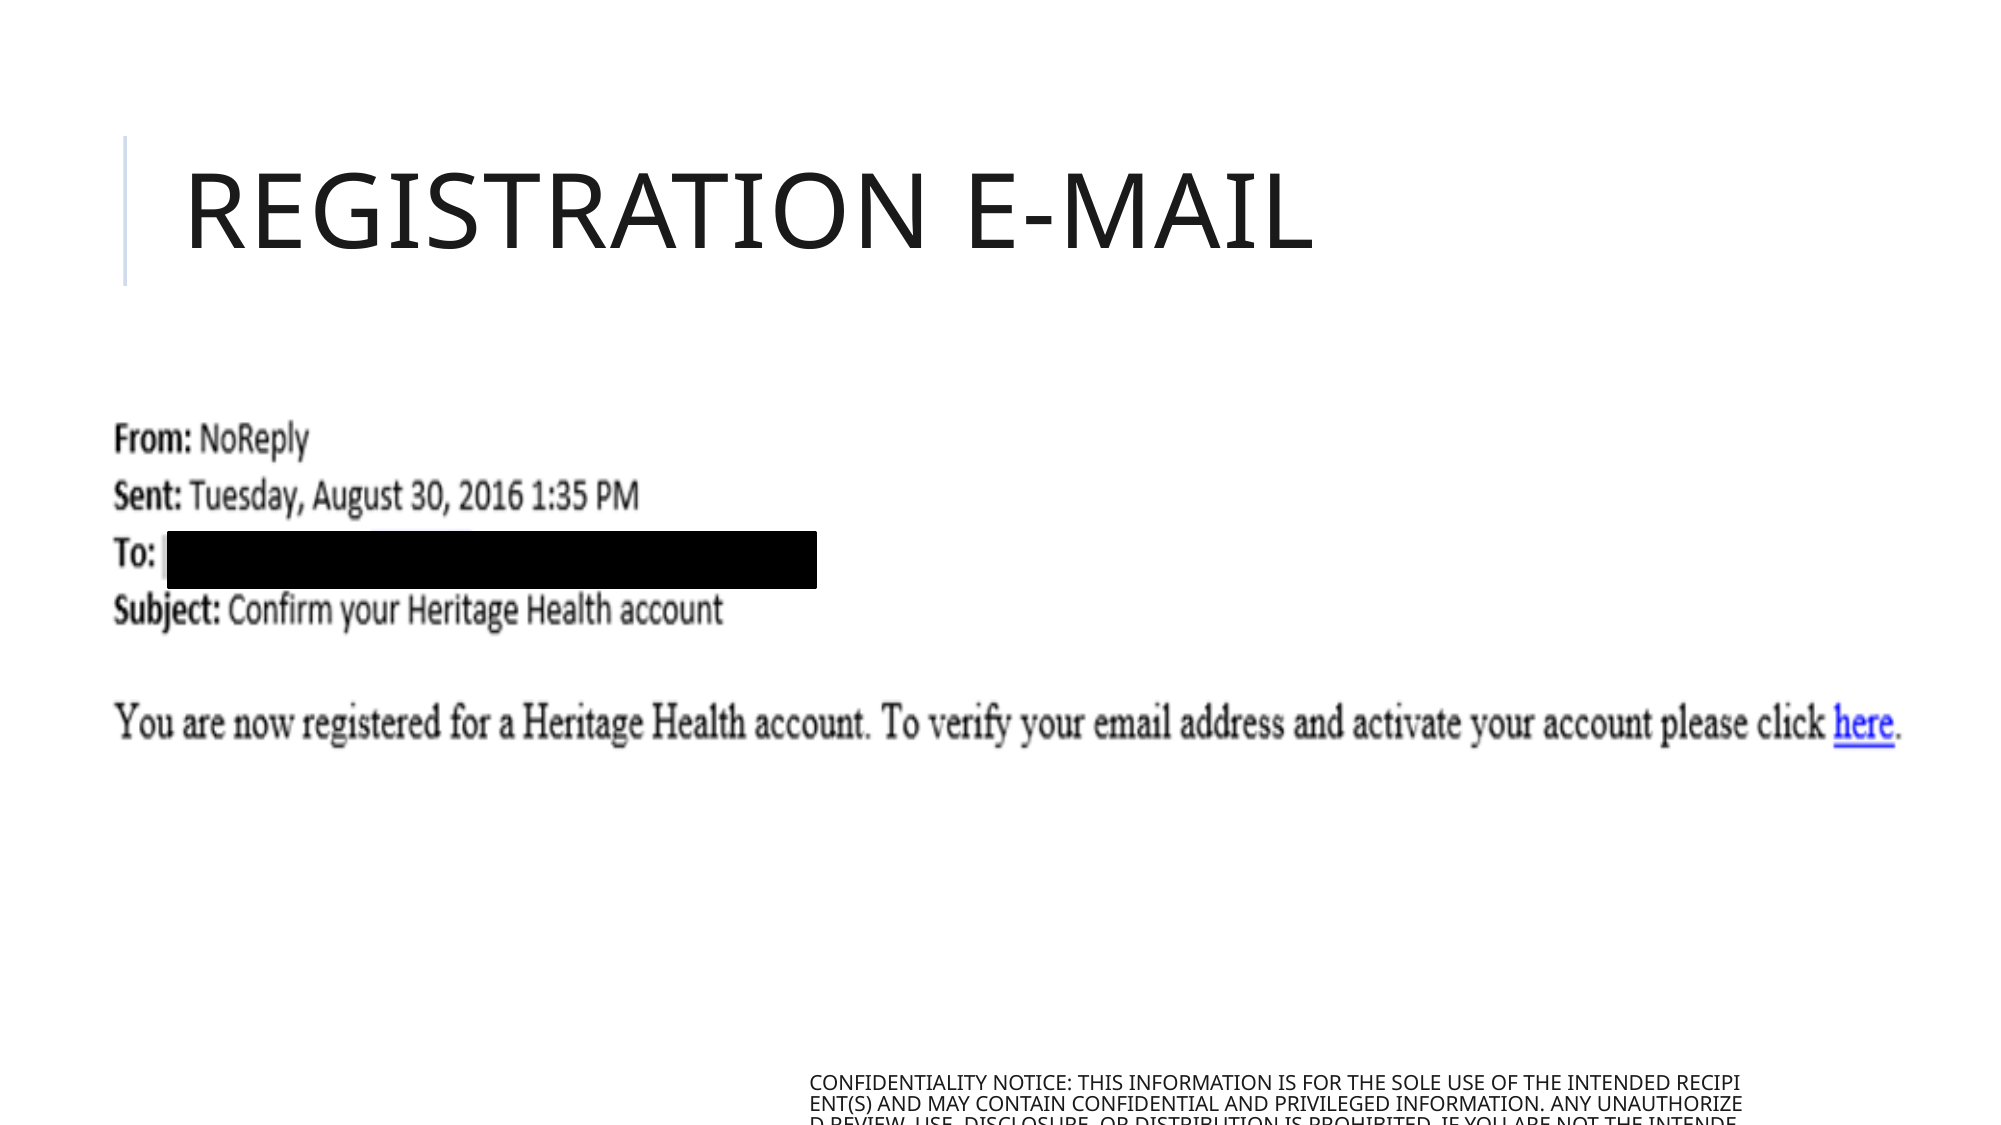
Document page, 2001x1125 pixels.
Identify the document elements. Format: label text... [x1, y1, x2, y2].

footer CONFIDENTIALITY NOTICE: This information is for the sole use of the intended recipient(s) and may contain confidential and privileged information. Any unauthorized review, use, disclosure, or distribution is prohibited. If you are not the intended recipient, please destroy all copies of the original message. [794, 1061, 1763, 1107]
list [87, 392, 1963, 799]
title Registration E-mail [168, 96, 1763, 342]
